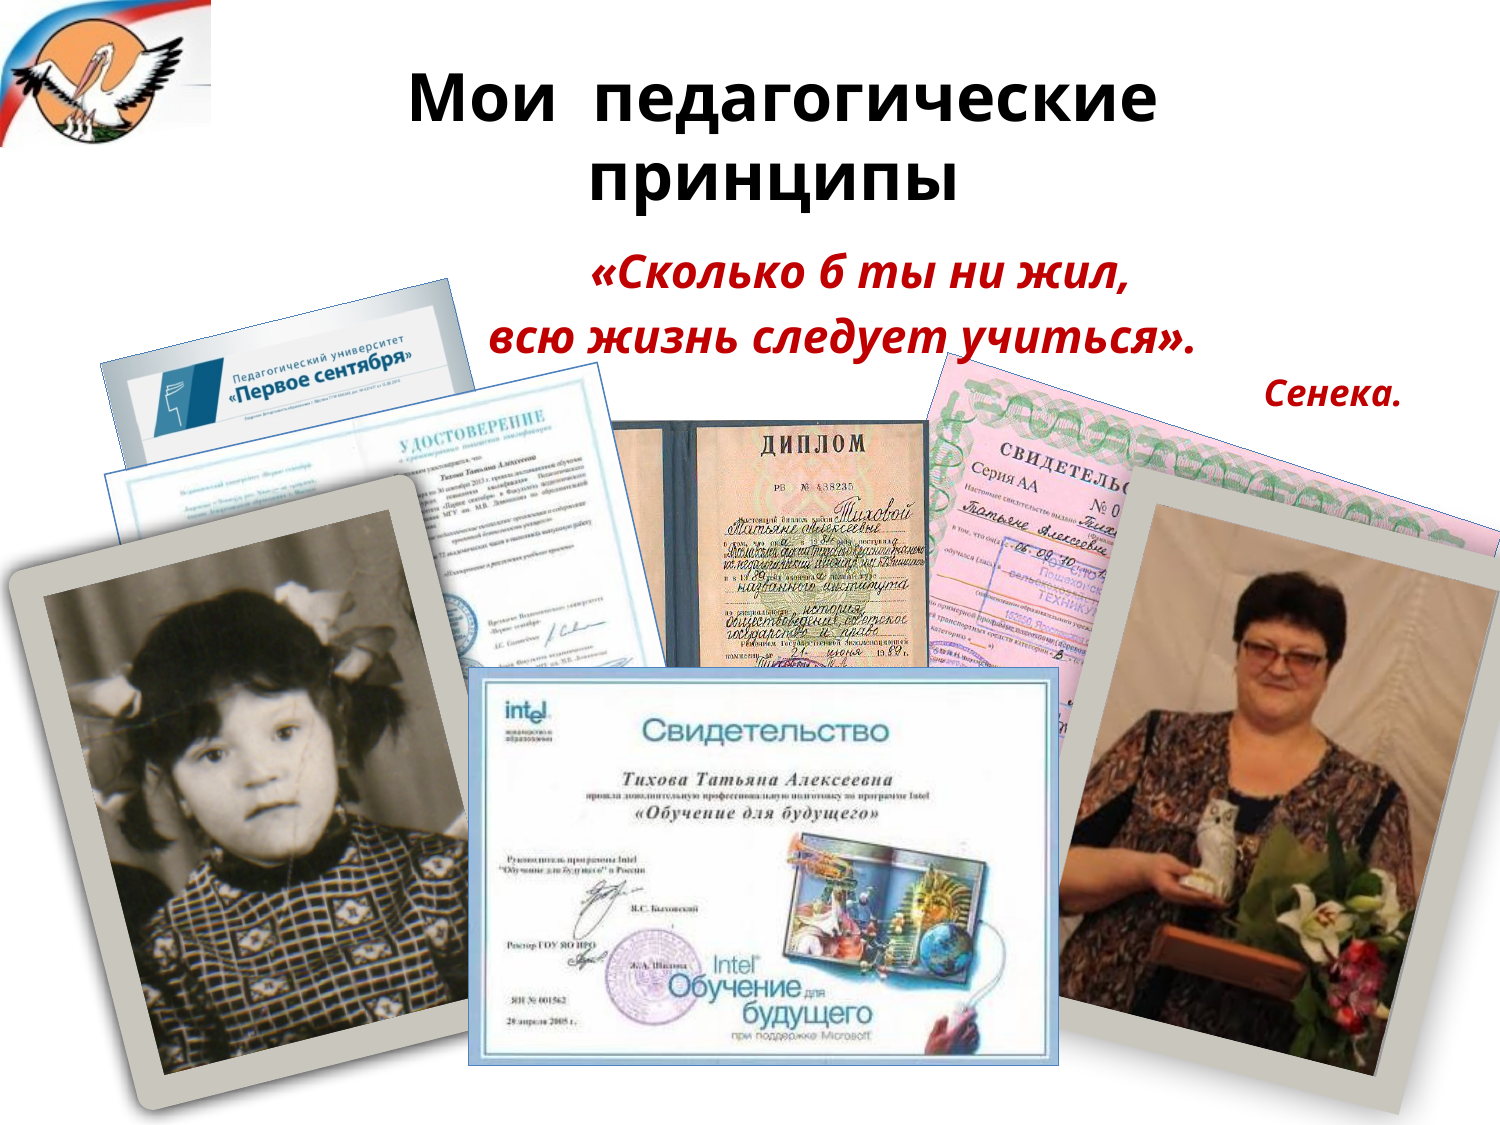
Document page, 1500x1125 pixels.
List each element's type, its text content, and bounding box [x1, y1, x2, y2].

picture [44, 279, 1500, 1075]
text_box Мои педагогические принципы [210, 46, 1355, 235]
picture [0, 0, 212, 158]
text_box «Сколько б ты ни жил, всю жизнь следует учиться». Сенека. [316, 234, 1418, 422]
